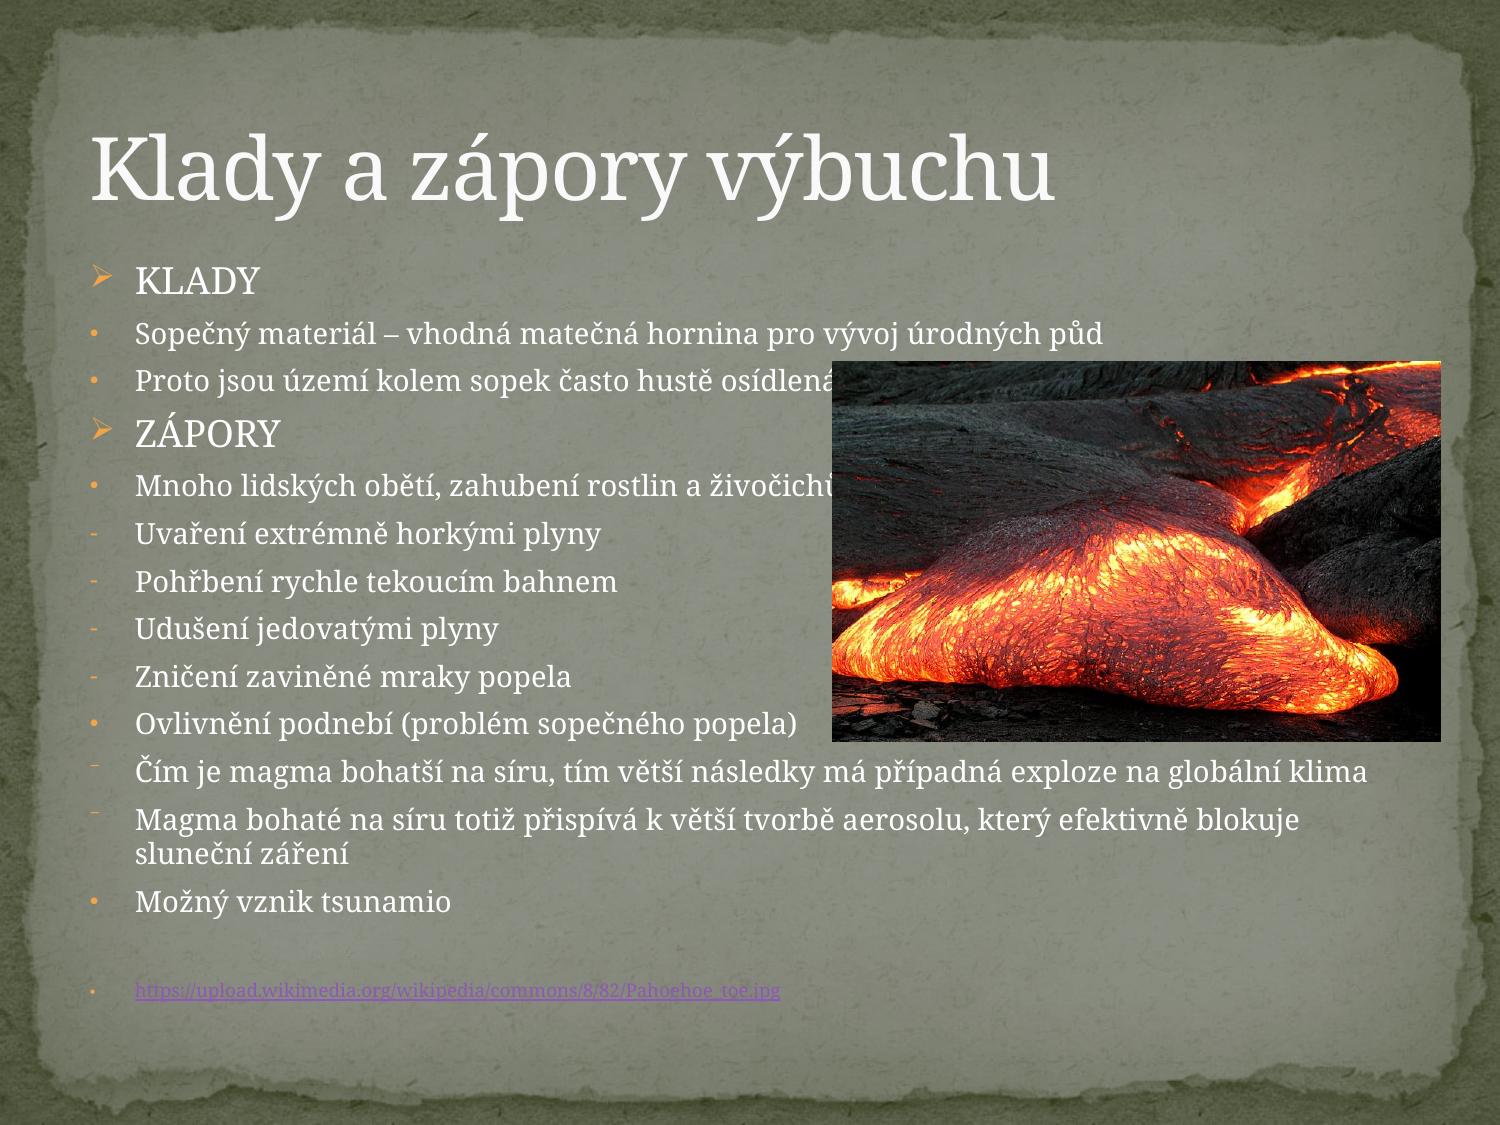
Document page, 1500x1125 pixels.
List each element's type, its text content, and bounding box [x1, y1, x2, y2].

list KLADY Sopečný materiál – vhodná matečná hornina pro vývoj úrodných půd Proto jsou území kolem sopek často hustě osídlená ZÁPORY Mnoho lidských obětí, zahubení rostlin a živočichů Uvaření extrémně horkými plyny Pohřbení rychle tekoucím bahnem Udušení jedovatými plyny Zničení zaviněné mraky popela Ovlivnění podnebí (problém sopečného popela) Čím je magma bohatší na síru, tím větší následky má případná exploze na globální klima Magma bohaté na síru totiž přispívá k větší tvorbě aerosolu, který efektivně blokuje sluneční záření Možný vznik tsunamio https://upload.wikimedia.org/wikipedia/commons/8/82/Pahoehoe_toe.jpg [75, 249, 1425, 1125]
title Klady a zápory výbuchu [74, 24, 1425, 225]
picture [832, 361, 1441, 742]
